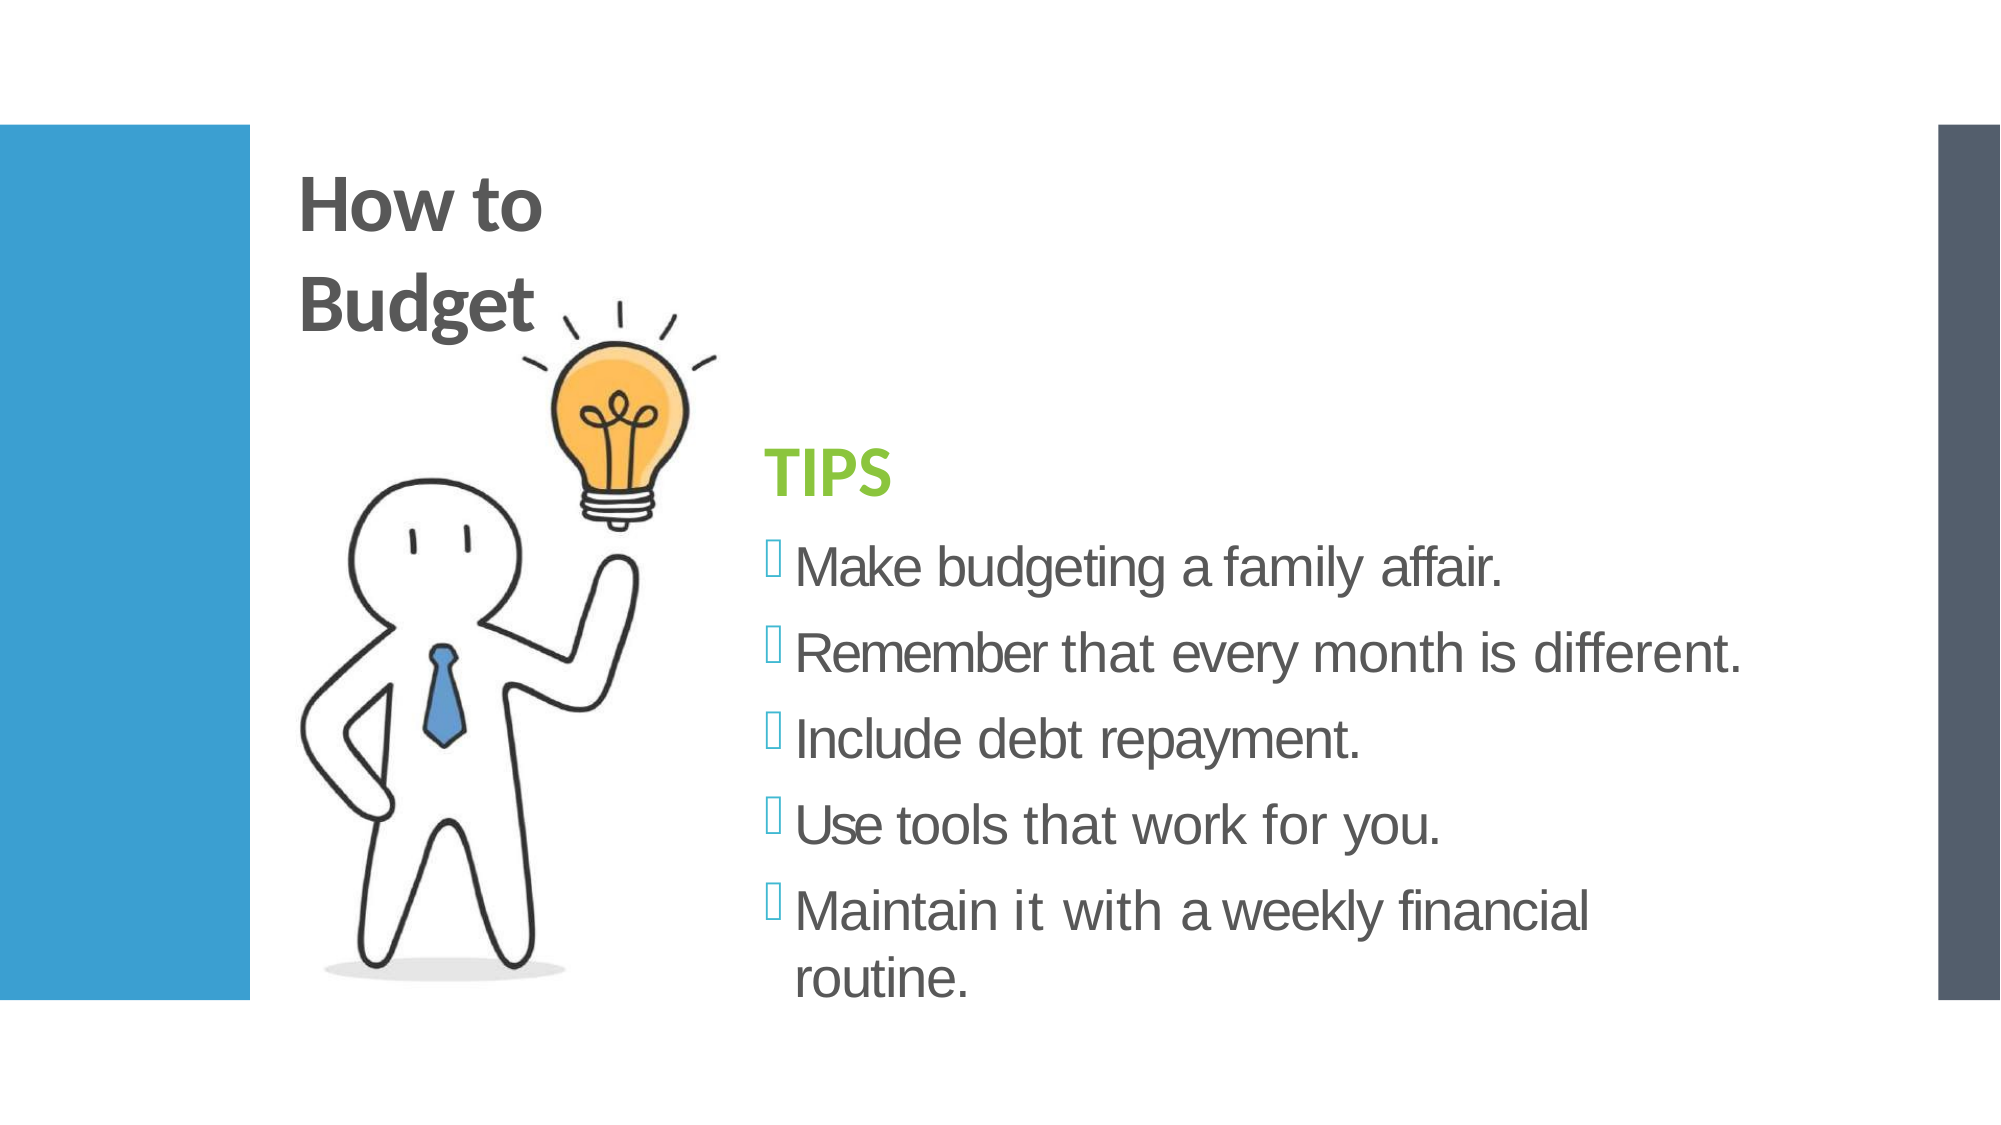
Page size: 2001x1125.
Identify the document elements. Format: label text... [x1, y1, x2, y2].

title How to Budget [296, 146, 801, 349]
text_box [295, 296, 721, 989]
text_box TIPS Make budgeting a family affair. Remember that every month is different. Include debt repayment. Use tools that work for you. Maintain it with a weekly financial routine. [762, 396, 1770, 1009]
